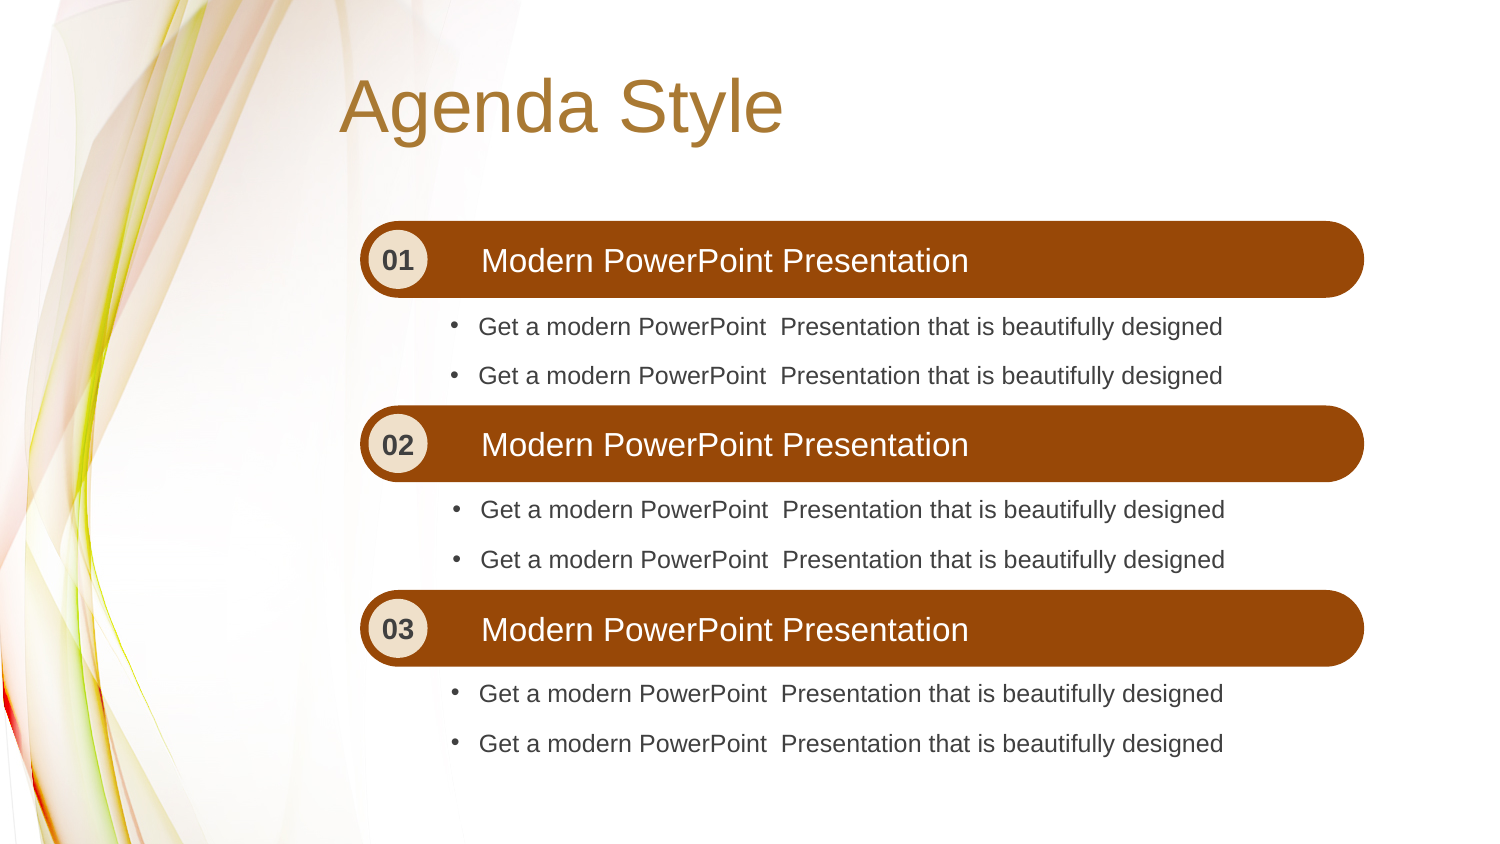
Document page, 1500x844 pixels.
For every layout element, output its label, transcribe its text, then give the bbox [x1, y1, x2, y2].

text_box Modern PowerPoint Presentation [466, 600, 1263, 656]
text_box [379, 411, 417, 418]
text_box [379, 227, 417, 234]
text_box [366, 403, 1367, 485]
text_box 01 [364, 234, 432, 284]
text_box [358, 238, 364, 281]
text_box [379, 469, 417, 476]
text_box [366, 587, 1367, 669]
text_box Modern PowerPoint Presentation [466, 416, 1263, 471]
text_box [366, 218, 1367, 300]
text_box [358, 422, 364, 465]
text_box 03 [364, 603, 432, 653]
text_box Get a modern PowerPoint Presentation that is beautifully designed [436, 719, 1263, 765]
text_box [378, 653, 418, 660]
text_box Get a modern PowerPoint Presentation that is beautifully designed [435, 302, 1263, 348]
text_box 02 [364, 418, 432, 469]
text_box [358, 607, 364, 650]
text_box [378, 284, 418, 291]
text_box Agenda Style [324, 55, 1500, 151]
text_box Get a modern PowerPoint Presentation that is beautifully designed [437, 486, 1265, 532]
text_box Get a modern PowerPoint Presentation that is beautifully designed [437, 536, 1265, 582]
text_box [379, 596, 417, 603]
picture [0, 0, 1500, 844]
text_box Modern PowerPoint Presentation [466, 231, 1263, 287]
text_box Get a modern PowerPoint Presentation that is beautifully designed [435, 352, 1263, 398]
text_box Get a modern PowerPoint Presentation that is beautifully designed [436, 669, 1263, 715]
